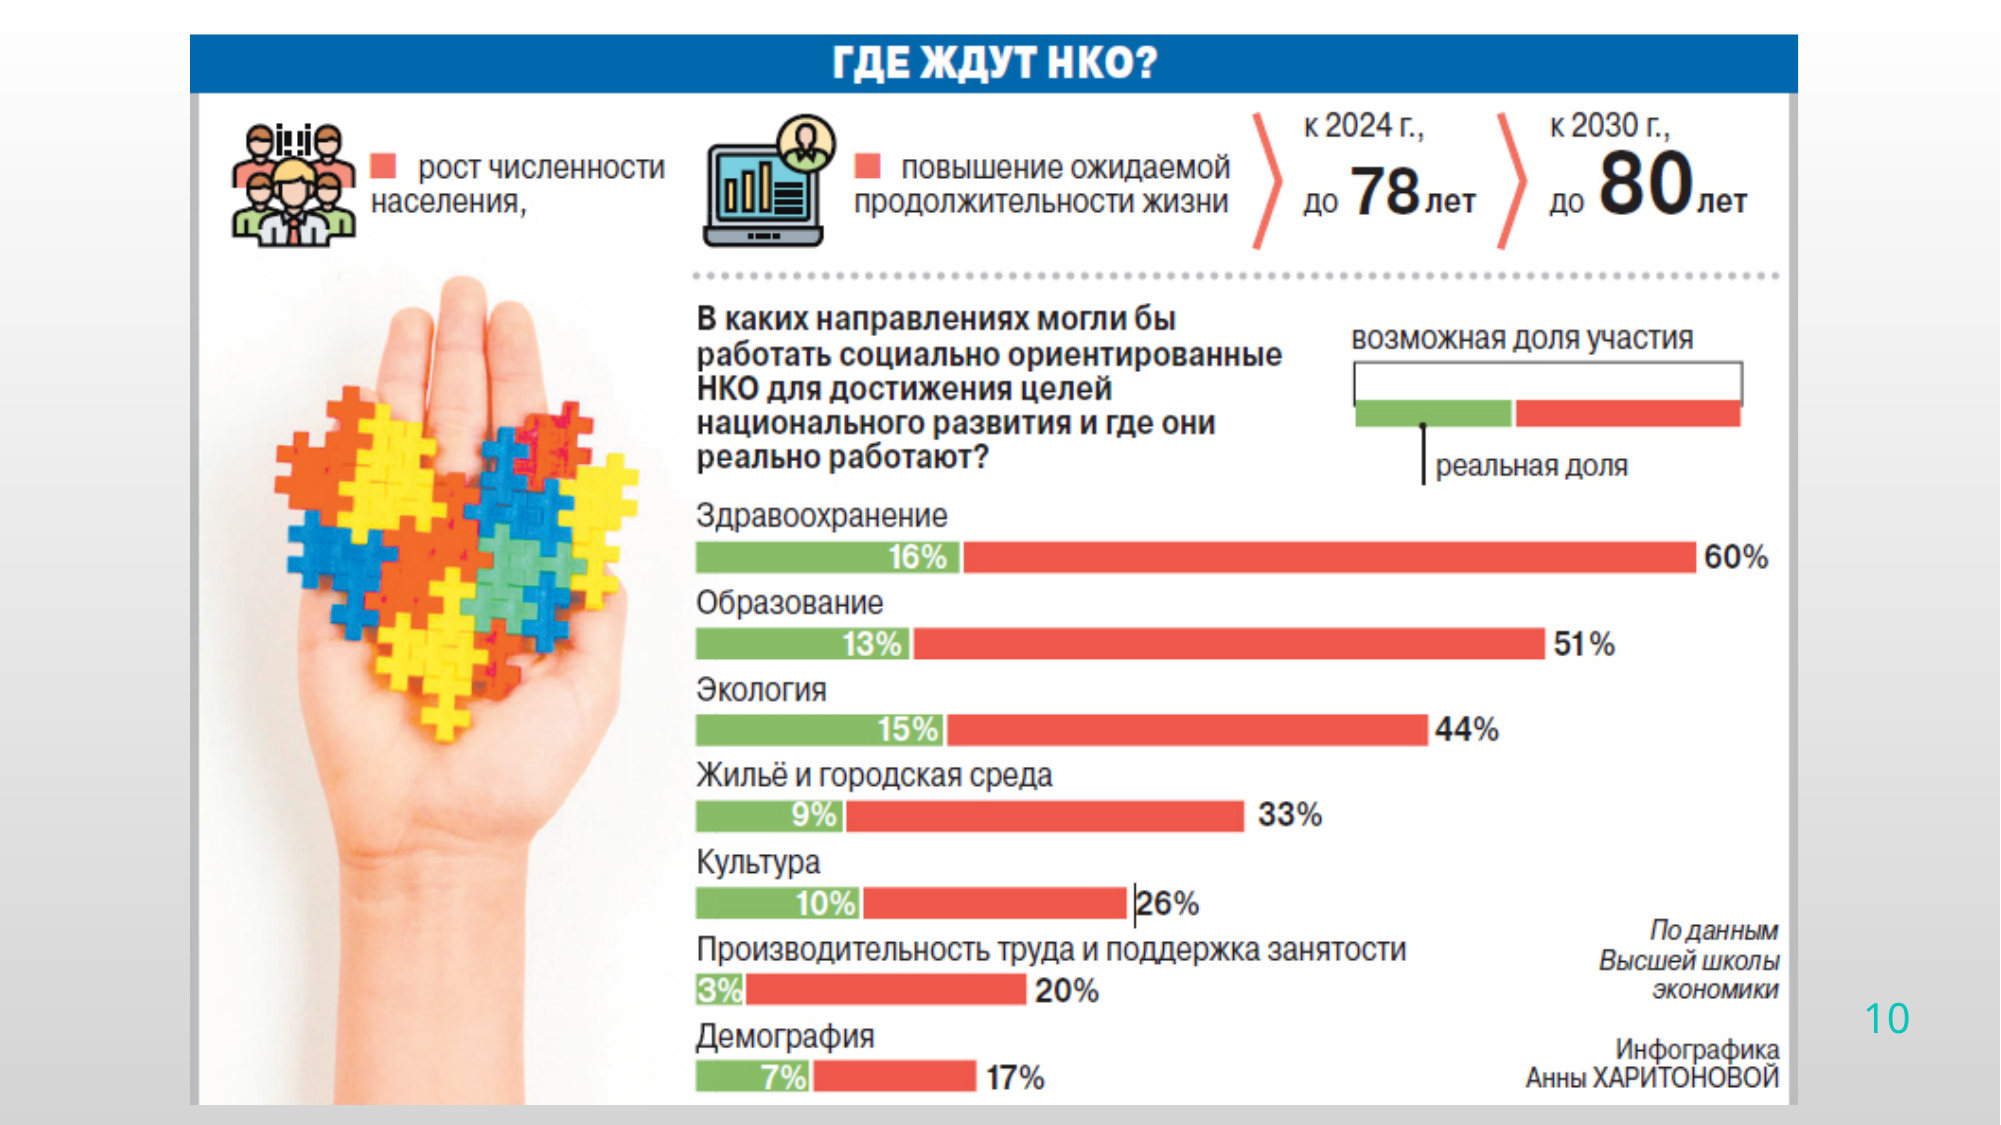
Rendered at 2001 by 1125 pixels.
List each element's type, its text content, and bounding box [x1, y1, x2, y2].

picture [189, 33, 1799, 1105]
slide_number 10 [1799, 970, 1926, 1051]
